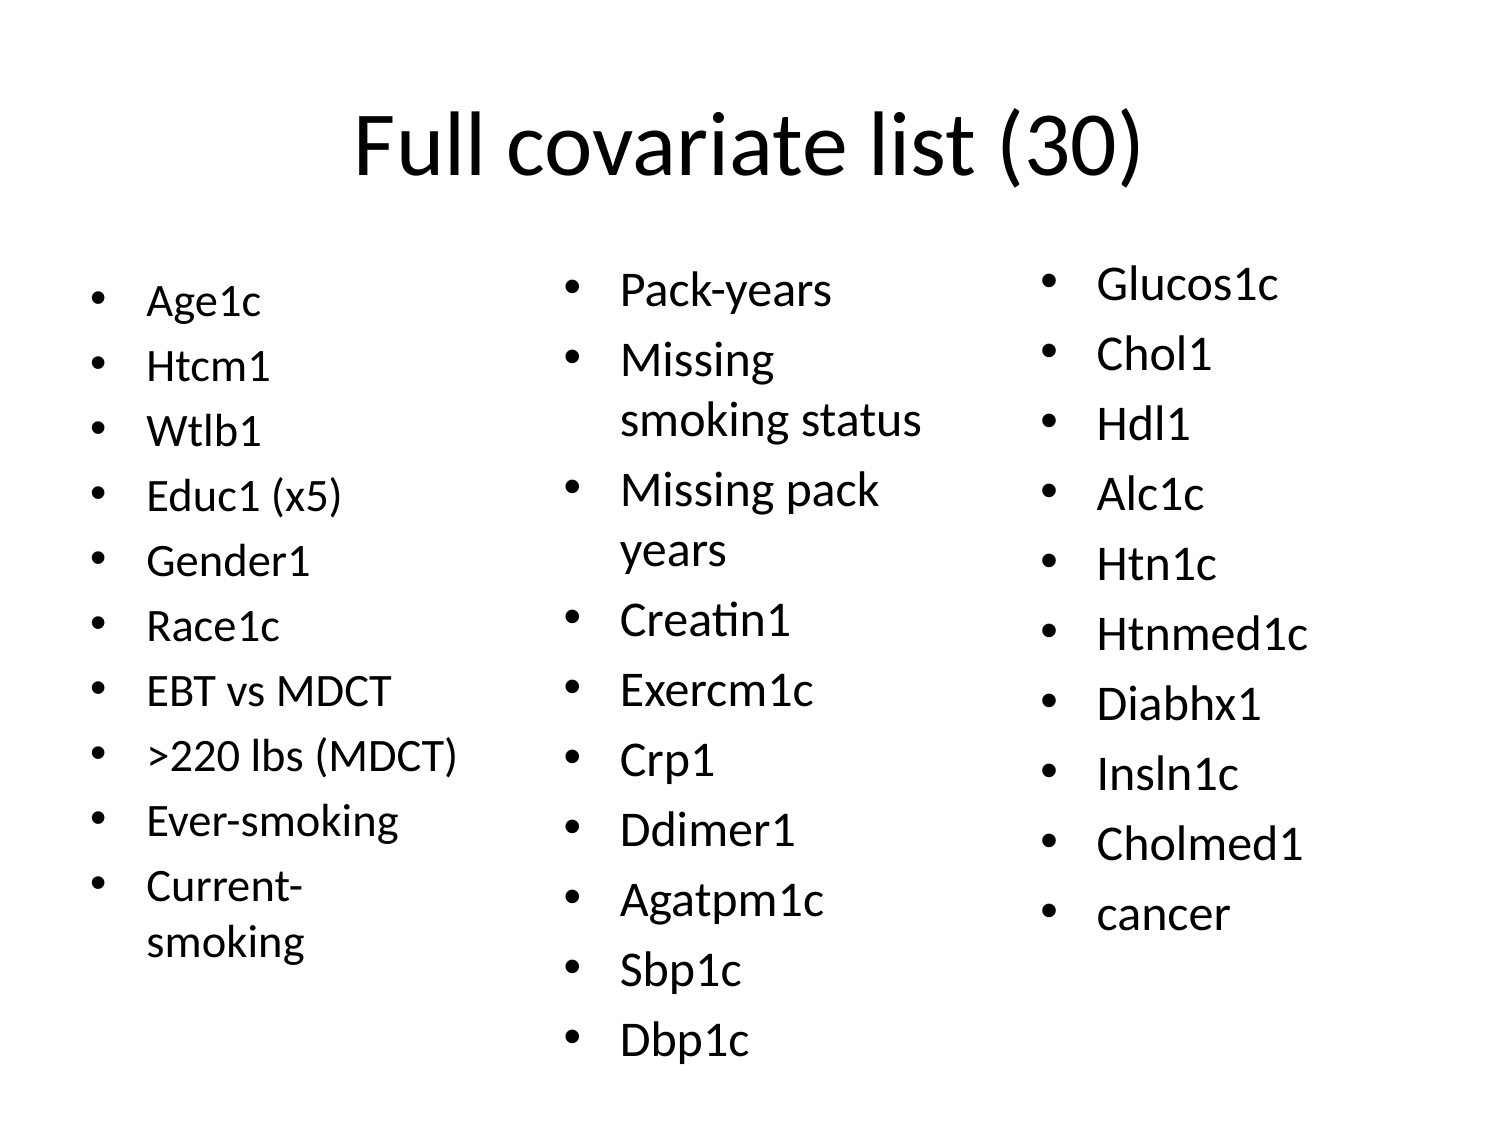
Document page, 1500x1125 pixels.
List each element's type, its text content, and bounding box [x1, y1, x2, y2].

text_box Pack-years Missing smoking status Missing pack years Creatin1 Exercm1c Crp1 Ddimer1 Agatpm1c Sbp1c Dbp1c [548, 248, 948, 992]
list Age1c Htcm1 Wtlb1 Educ1 (x5) Gender1 Race1c EBT vs MDCT >220 lbs (MDCT) Ever-smoking Current-smoking [75, 262, 475, 1005]
text_box Glucos1c Chol1 Hdl1 Alc1c Htn1c Htnmed1c Diabhx1 Insln1c Cholmed1 cancer [1025, 243, 1425, 986]
title Full covariate list (30) [75, 45, 1425, 233]
